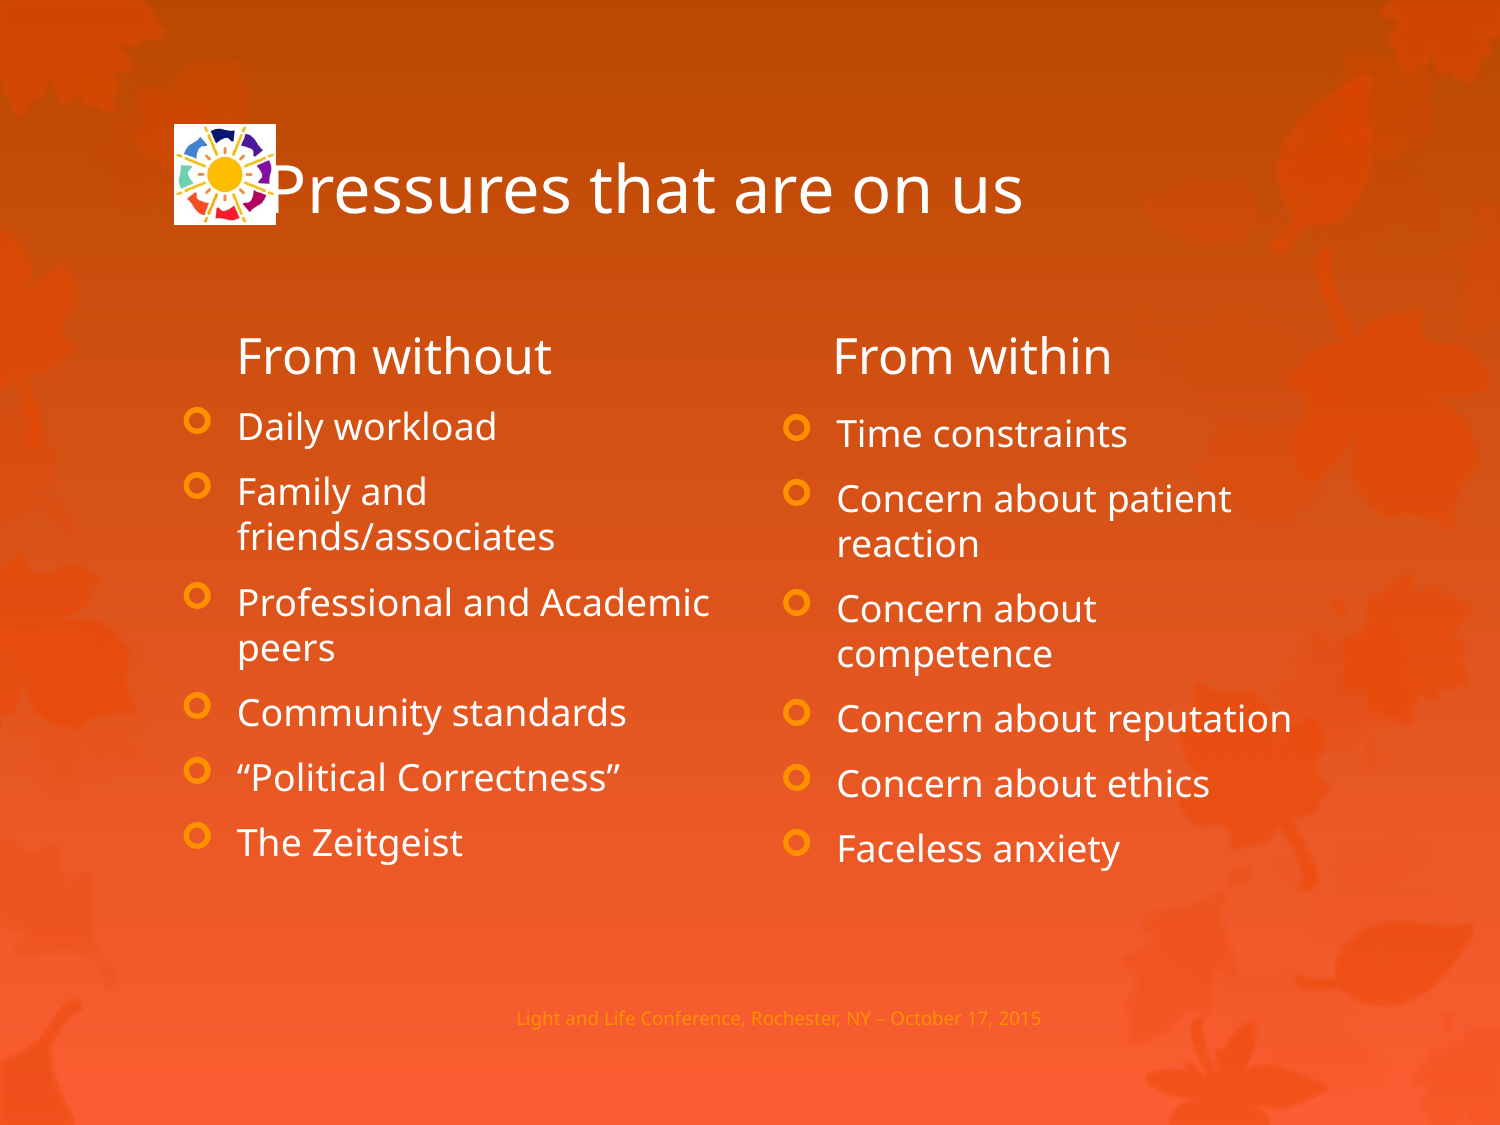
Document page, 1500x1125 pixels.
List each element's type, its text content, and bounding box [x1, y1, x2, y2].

title Pressures that are on us [165, 110, 1335, 263]
picture [174, 124, 276, 226]
footer Light and Life Conference, Rochester, NY – October 17, 2015 [193, 976, 1056, 1037]
list From without [221, 297, 735, 391]
list Time constraints Concern about patient reaction Concern about competence Concern about reputation Concern about ethics Faceless anxiety [765, 391, 1335, 888]
subtitle Dr. Bill Morehouse His Branches Health Services, Rochester, NY [56, 1063, 1182, 1067]
list Daily workload Family and friends/associates Professional and Academic peers Community standards “Political Correctness” The Zeitgeist [165, 391, 735, 875]
list From within [817, 297, 1335, 391]
